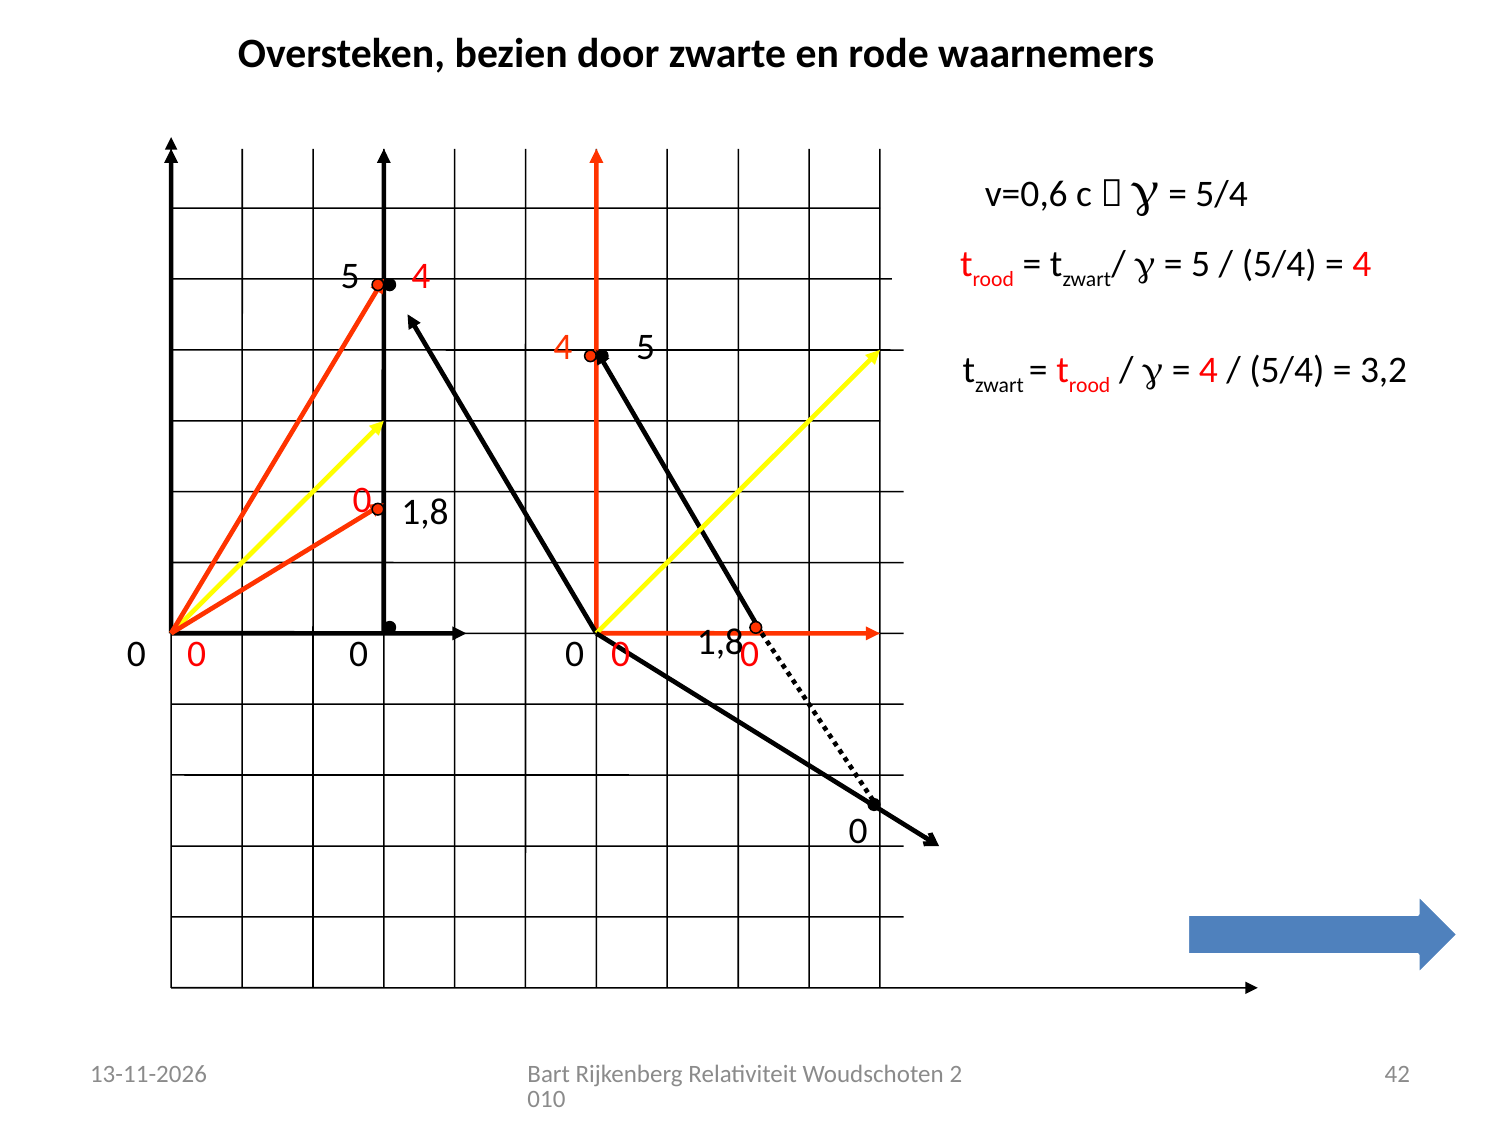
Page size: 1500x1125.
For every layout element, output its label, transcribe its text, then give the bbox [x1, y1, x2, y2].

text_box [443, 627, 467, 640]
text_box 1,8 [386, 479, 464, 540]
text_box 0 [172, 621, 221, 682]
text_box [164, 148, 178, 621]
text_box v=0,6 c  g = 5/4 [970, 148, 1263, 224]
text_box [407, 314, 590, 621]
text_box 1,8 [682, 609, 759, 621]
text_box trood = tzwart/ g = 5 / (5/4) = 4 [945, 231, 1387, 298]
text_box 0 0 [221, 621, 443, 682]
text_box Oversteken, bezien door zwarte en rode waarnemers [223, 18, 1170, 83]
text_box [1184, 891, 1461, 978]
slide_number 42 [1074, 1042, 1425, 1103]
text_box 4 [538, 314, 588, 374]
text_box 0 [833, 798, 883, 859]
text_box [608, 349, 880, 621]
text_box tzwart = trood / g = 4 / (5/4) = 3,2 [948, 337, 1423, 404]
text_box [375, 278, 384, 291]
text_box 4 [396, 243, 446, 304]
text_box [383, 278, 396, 291]
text_box [588, 349, 596, 362]
text_box [883, 811, 940, 847]
text_box 5 [621, 314, 670, 374]
text_box 5 [325, 243, 375, 304]
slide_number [75, 1042, 425, 1103]
text_box 0 [337, 467, 387, 528]
text_box [596, 349, 608, 362]
text_box 0 [550, 621, 596, 682]
text_box [183, 420, 384, 621]
text_box [590, 148, 603, 349]
text_box [377, 148, 391, 278]
text_box [164, 137, 178, 150]
text_box 0 0 [596, 621, 810, 682]
text_box 0 0 [112, 621, 172, 682]
text_box [810, 627, 880, 640]
footer Bart Rijkenberg Relativiteit Woudschoten 2010 [512, 1042, 988, 1103]
text_box [880, 981, 1258, 995]
